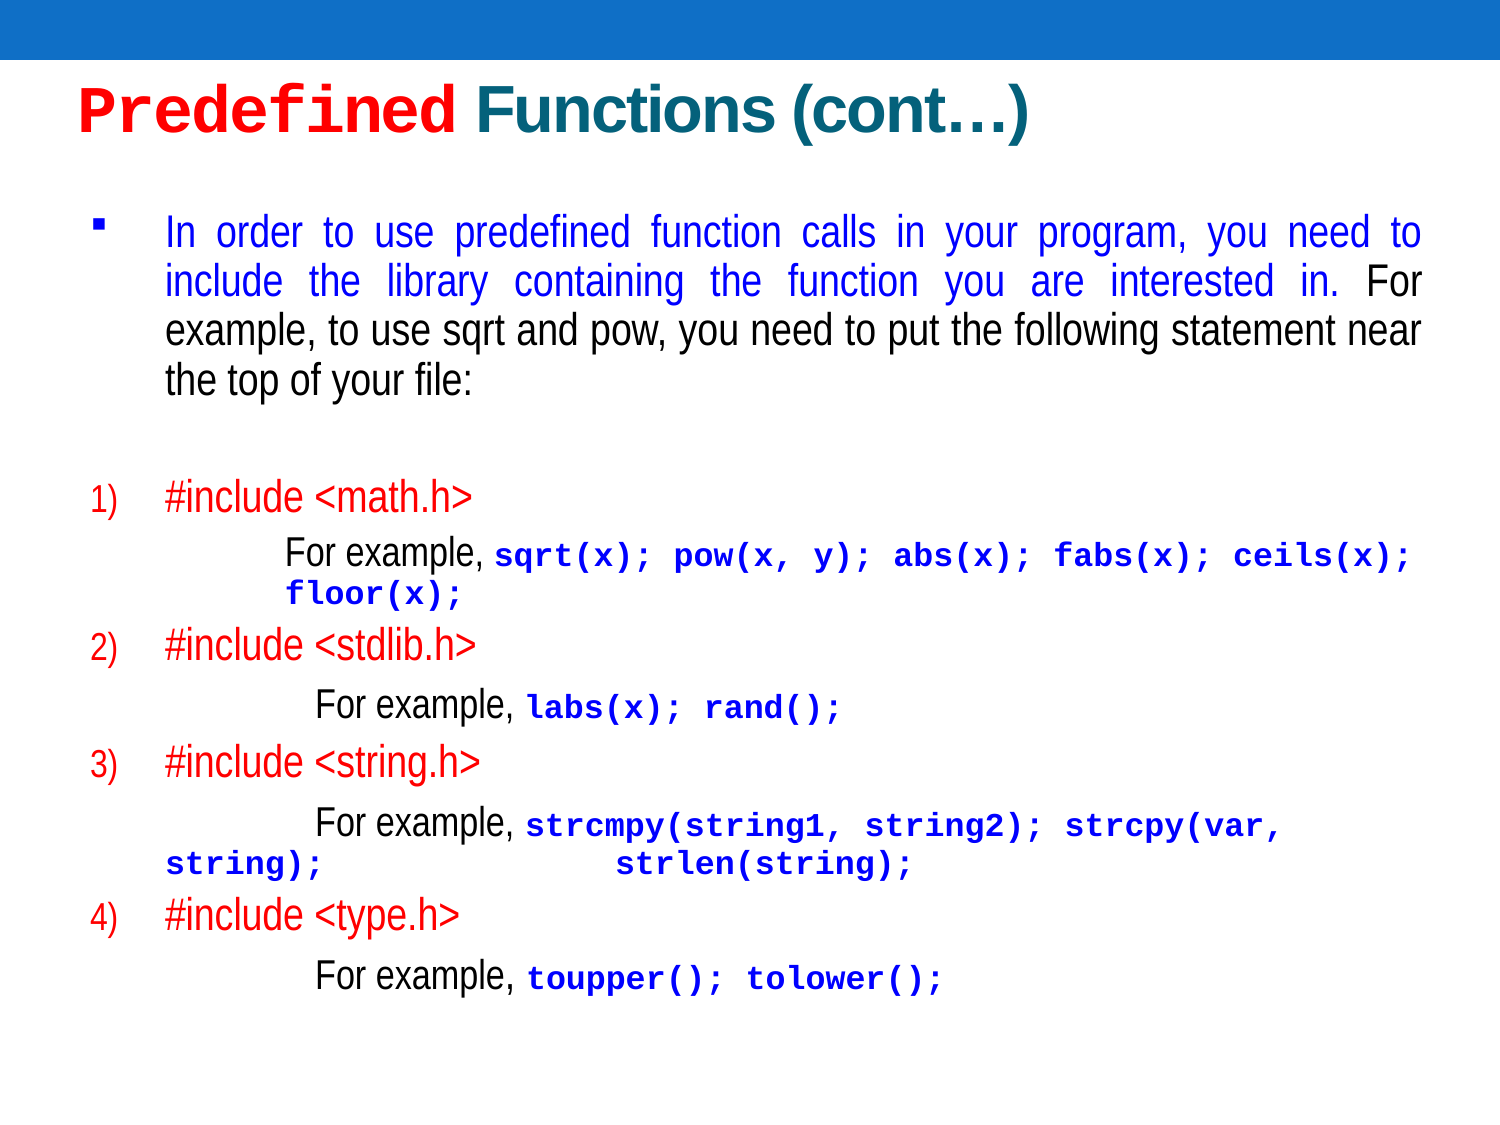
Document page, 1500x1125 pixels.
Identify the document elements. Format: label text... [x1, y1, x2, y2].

list In order to use predefined function calls in your program, you need to include the library containing the function you are interested in. For example, to use sqrt and pow, you need to put the following statement near the top of your file: #include <math.h> For example, sqrt(x); pow(x, y); abs(x); fabs(x); ceils(x); floor(x); #include <stdlib.h> For example, labs(x); rand(); #include <string.h> For example, strcmpy(string1, string2); strcpy(var, string); strlen(string); #include <type.h> For example, toupper(); tolower(); [75, 200, 1438, 1050]
title Predefined Functions (cont…) [62, 62, 1488, 150]
